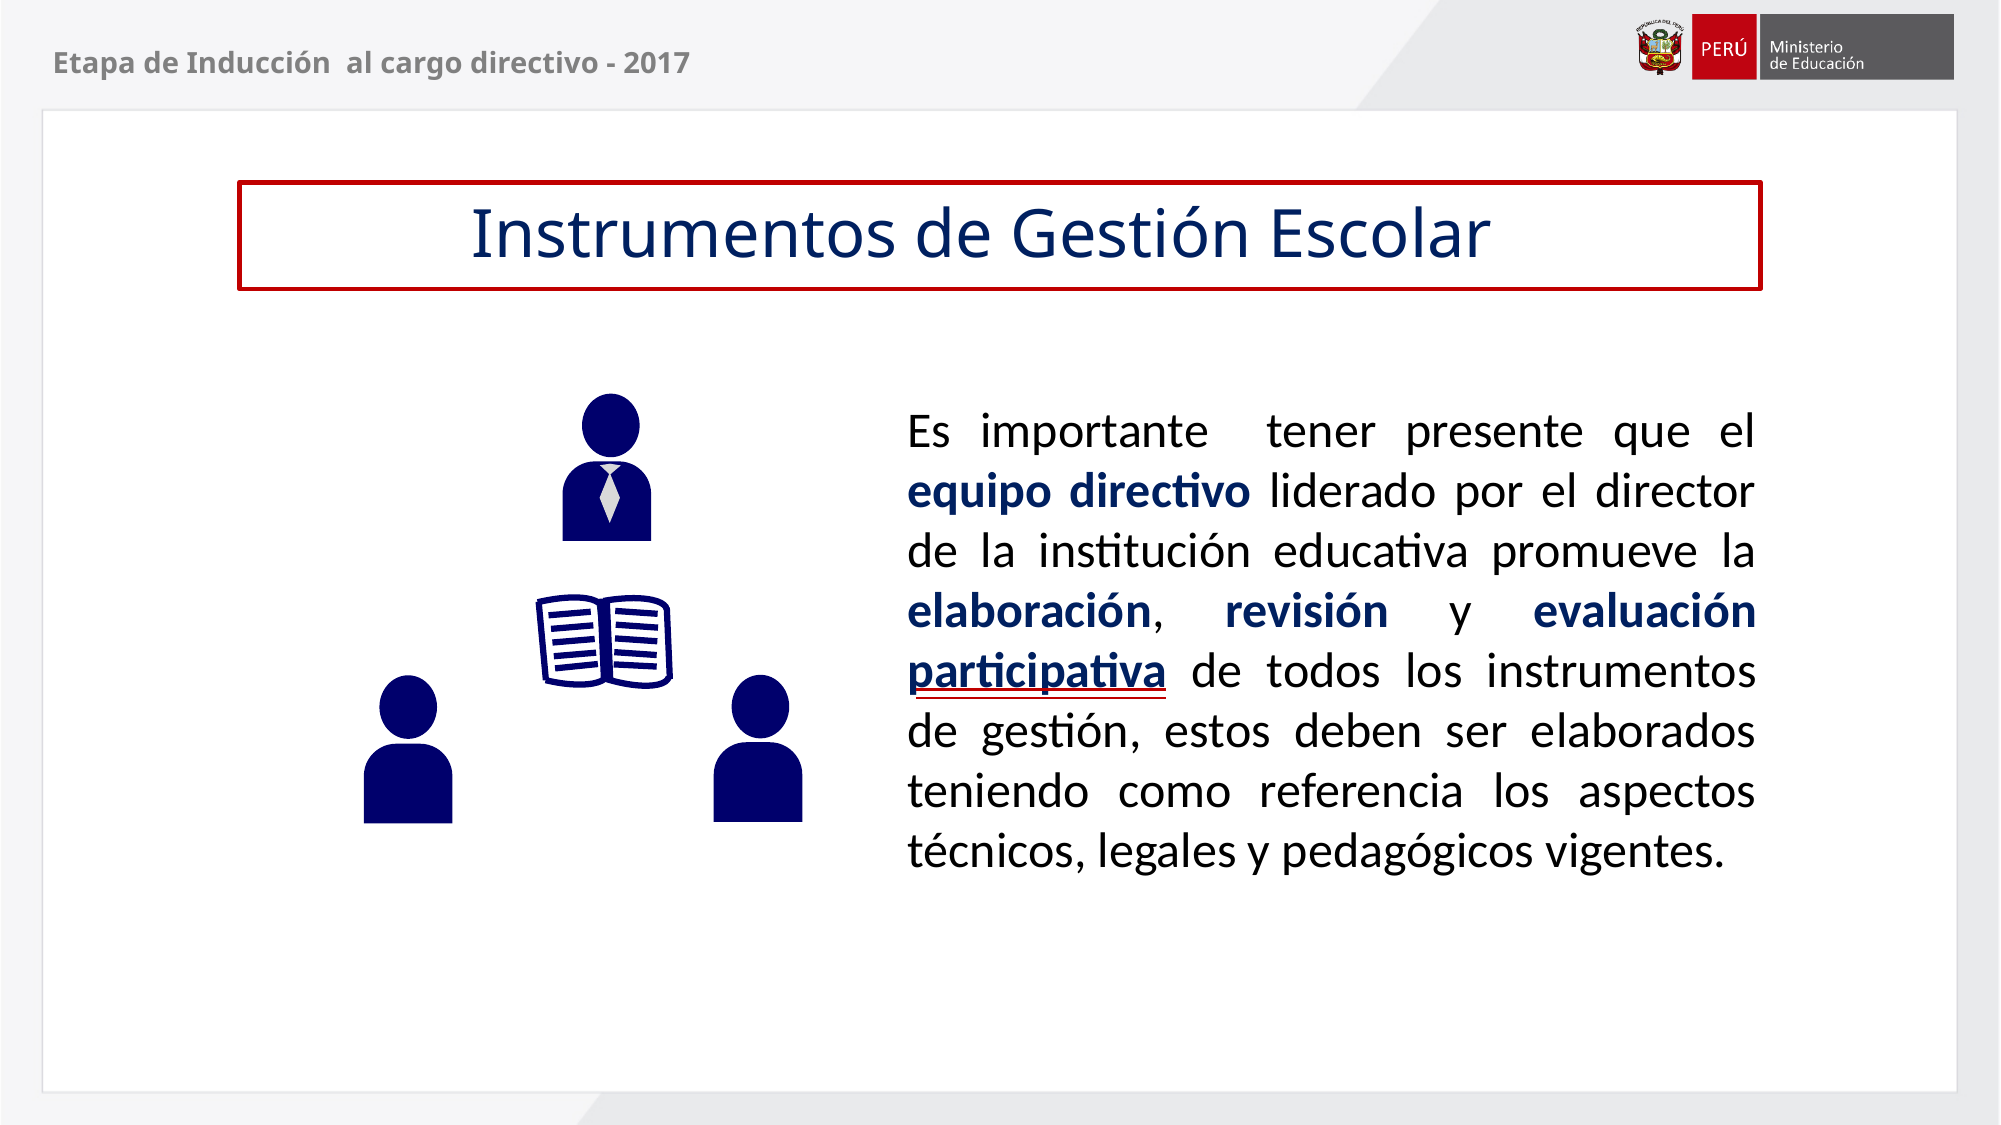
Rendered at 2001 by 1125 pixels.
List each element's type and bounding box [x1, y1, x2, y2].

text_box [602, 457, 618, 517]
text_box [340, 394, 845, 823]
picture [0, 0, 2000, 1125]
text_box [916, 689, 1166, 698]
